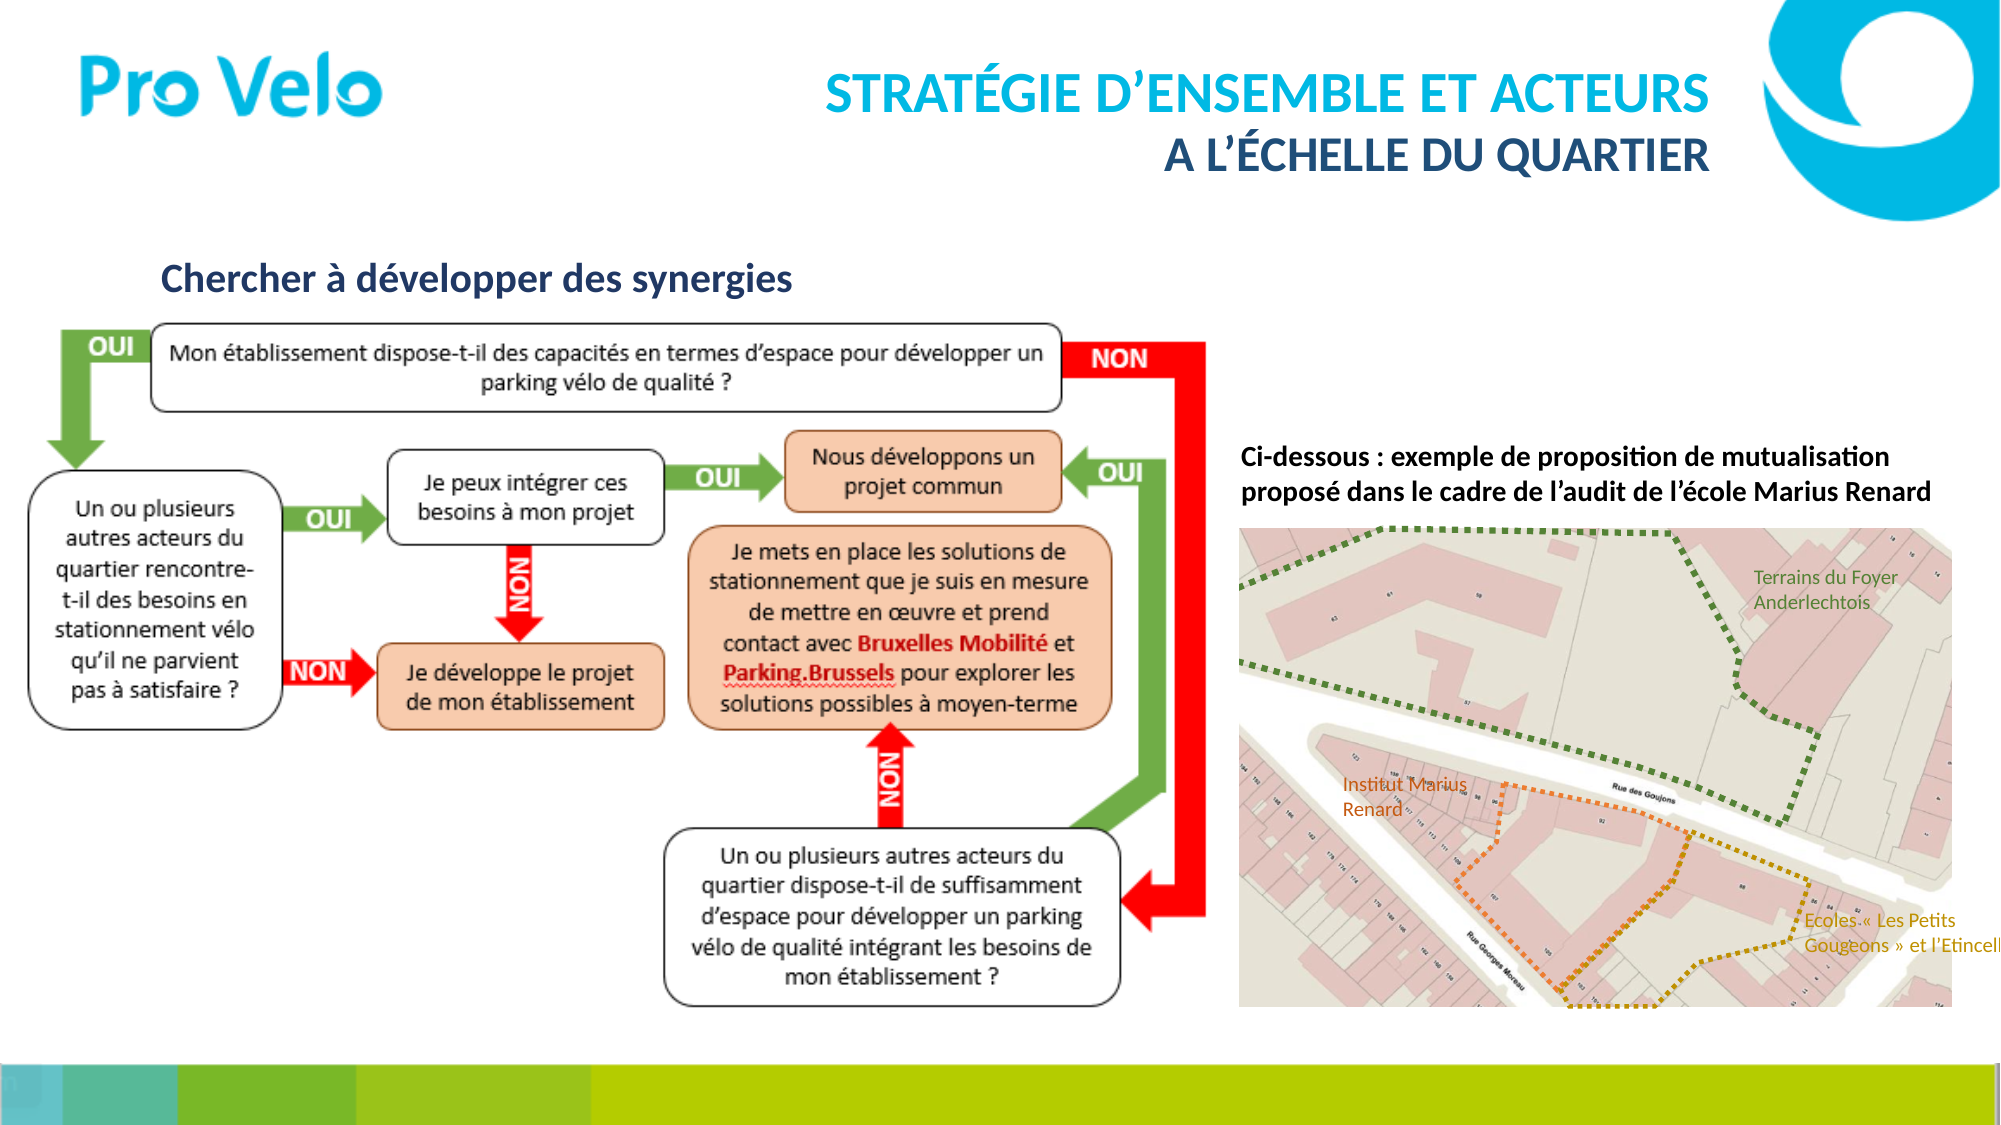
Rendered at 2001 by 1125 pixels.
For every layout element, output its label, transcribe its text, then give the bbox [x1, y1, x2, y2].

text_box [1239, 528, 2000, 1007]
text_box A l’échelle du quartier [71, 113, 1726, 189]
picture [0, 0, 2001, 1125]
text_box Ci-dessous : exemple de proposition de mutualisation proposé dans le cadre de l’audit de l’école Marius Renard [1239, 429, 1952, 515]
text_box Stratégie d’ensemble et acteurs [71, 46, 1726, 113]
text_box Chercher à développer des synergies [146, 243, 1031, 308]
